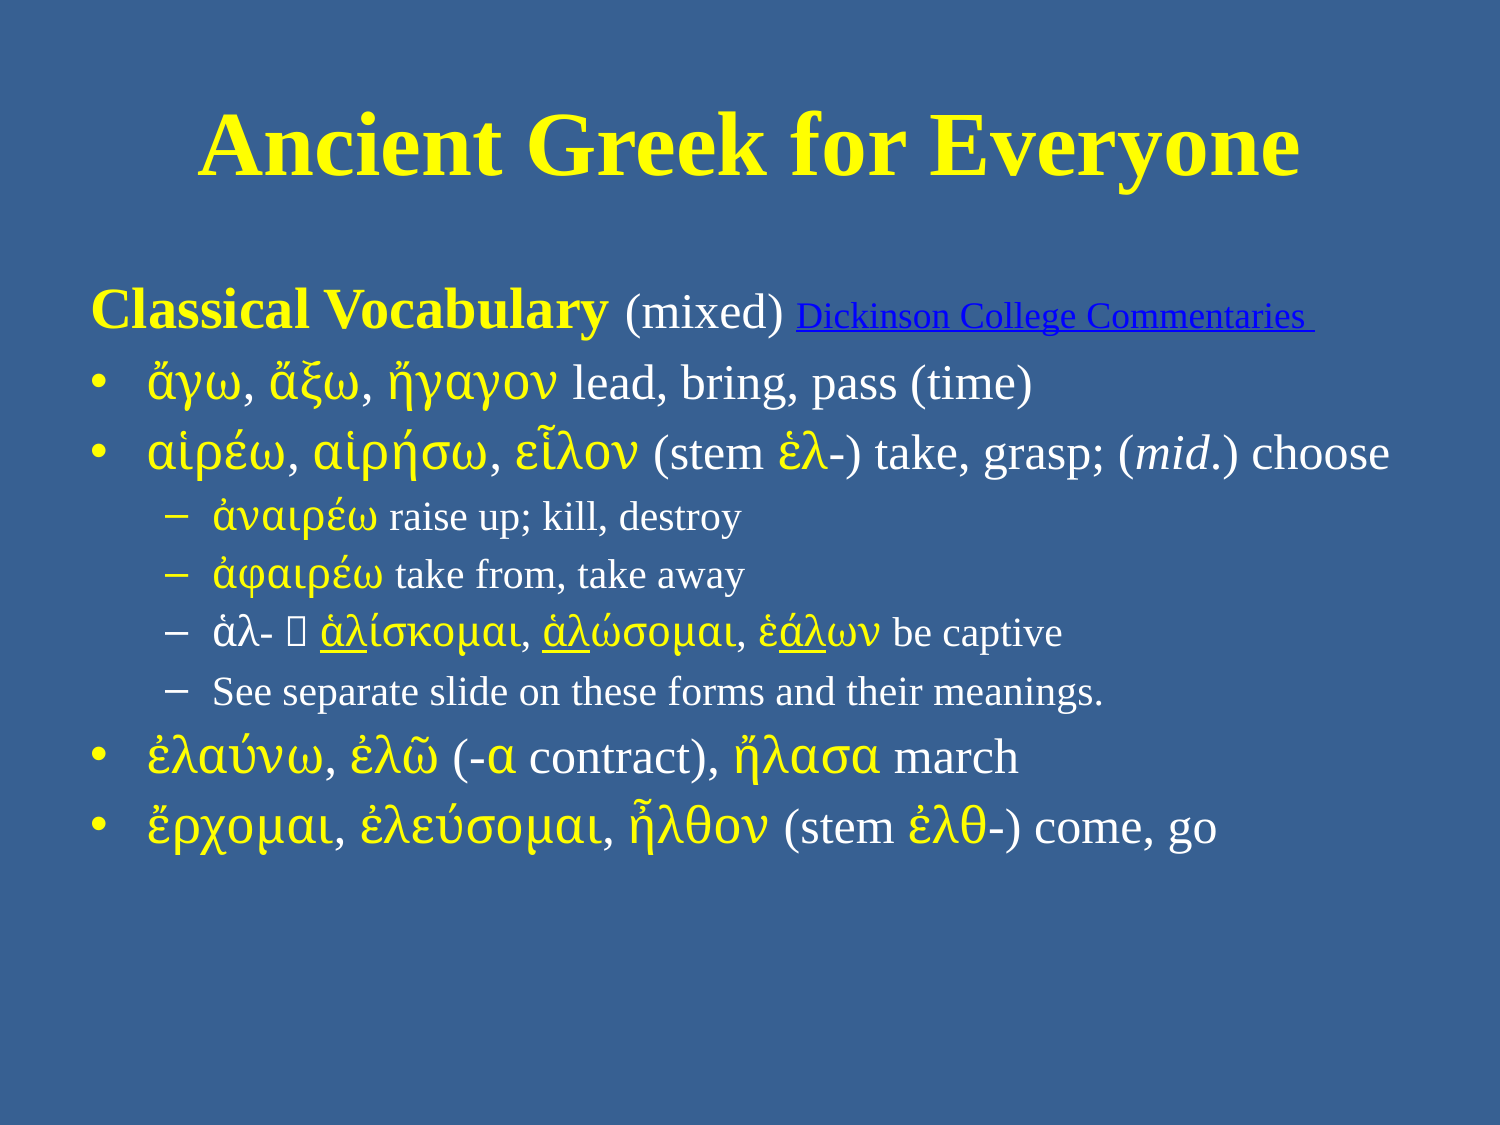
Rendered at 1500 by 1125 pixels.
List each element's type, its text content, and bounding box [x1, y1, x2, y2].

title Ancient Greek for Everyone [75, 45, 1425, 233]
list Classical Vocabulary (mixed) Dickinson College Commentaries ἄγω, ἄξω, ἤγαγον lead, bring, pass (time) αἱρέω, αἱρήσω, εἷλον (stem ἑλ-) take, grasp; (mid.) choose ἀναιρέω raise up; kill, destroy ἀφαιρέω take from, take away ἁλ-  ἁλίσκομαι, ἁλώσομαι, ἑάλων be captive See separate slide on these forms and their meanings. ἐλαύνω, ἐλῶ (-α contract), ἤλασα march ἔρχομαι, ἐλεύσομαι, ἦλθον (stem ἐλθ-) come, go [75, 262, 1425, 1063]
